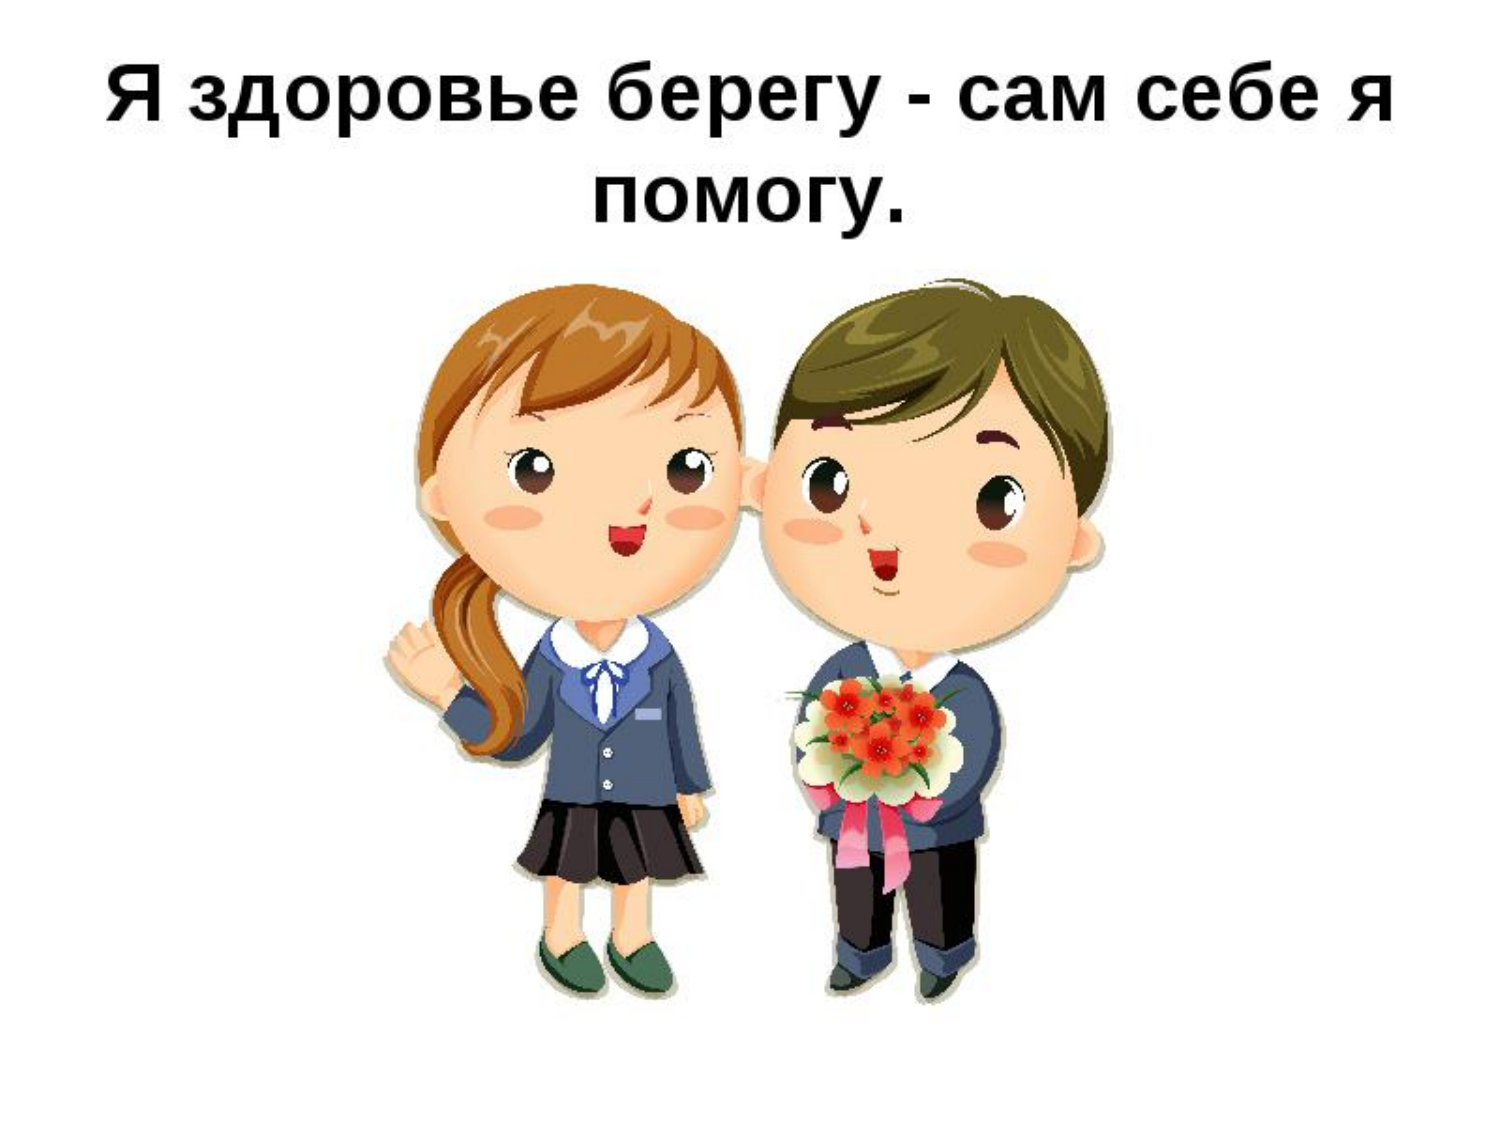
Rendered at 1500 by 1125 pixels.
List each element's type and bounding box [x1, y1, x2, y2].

list [0, 0, 1500, 1125]
